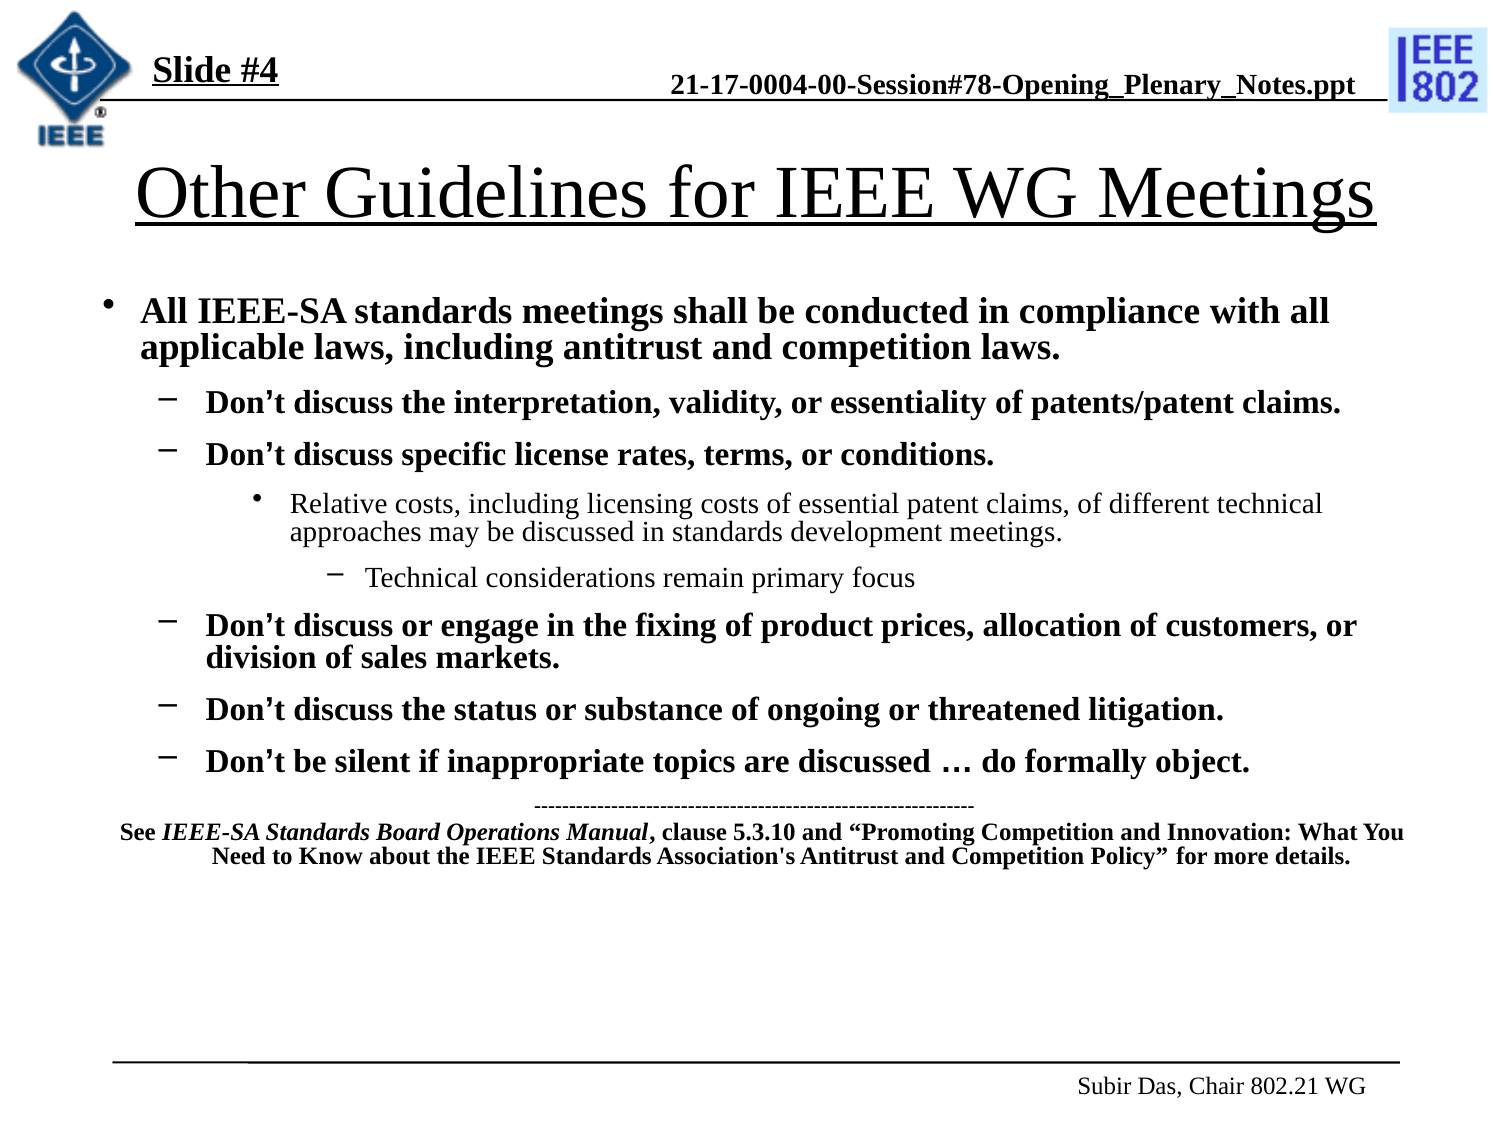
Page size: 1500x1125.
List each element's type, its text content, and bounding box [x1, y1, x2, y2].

title Other Guidelines for IEEE WG Meetings [62, 137, 1451, 238]
picture [12, 9, 137, 150]
text_box [87, 37, 1438, 163]
picture [1374, 9, 1499, 138]
text_box Slide #4 [137, 37, 294, 98]
text_box All IEEE-SA standards meetings shall be conducted in compliance with all applicable laws, including antitrust and competition laws. Don’t discuss the interpretation, validity, or essentiality of patents/patent claims. Don’t discuss specific license rates, terms, or conditions. Relative costs, including licensing costs of essential patent claims, of different technical approaches may be discussed in standards development meetings. Technical considerations remain primary focus Don’t discuss or engage in the fixing of product prices, allocation of customers, or division of sales markets. Don’t discuss the status or substance of ongoing or threatened litigation. Don’t be silent if inappropriate topics are discussed … do formally object. --------------------------------------------------------------- See IEEE-SA Standards Board Operations Manual, clause 5.3.10 and “Promoting Competition and Innovation: What You Need to Know about the IEEE Standards Association's Antitrust and Competition Policy” for more details. [87, 262, 1438, 1025]
text_box Subir Das, Chair 802.21 WG [1050, 1062, 1412, 1106]
